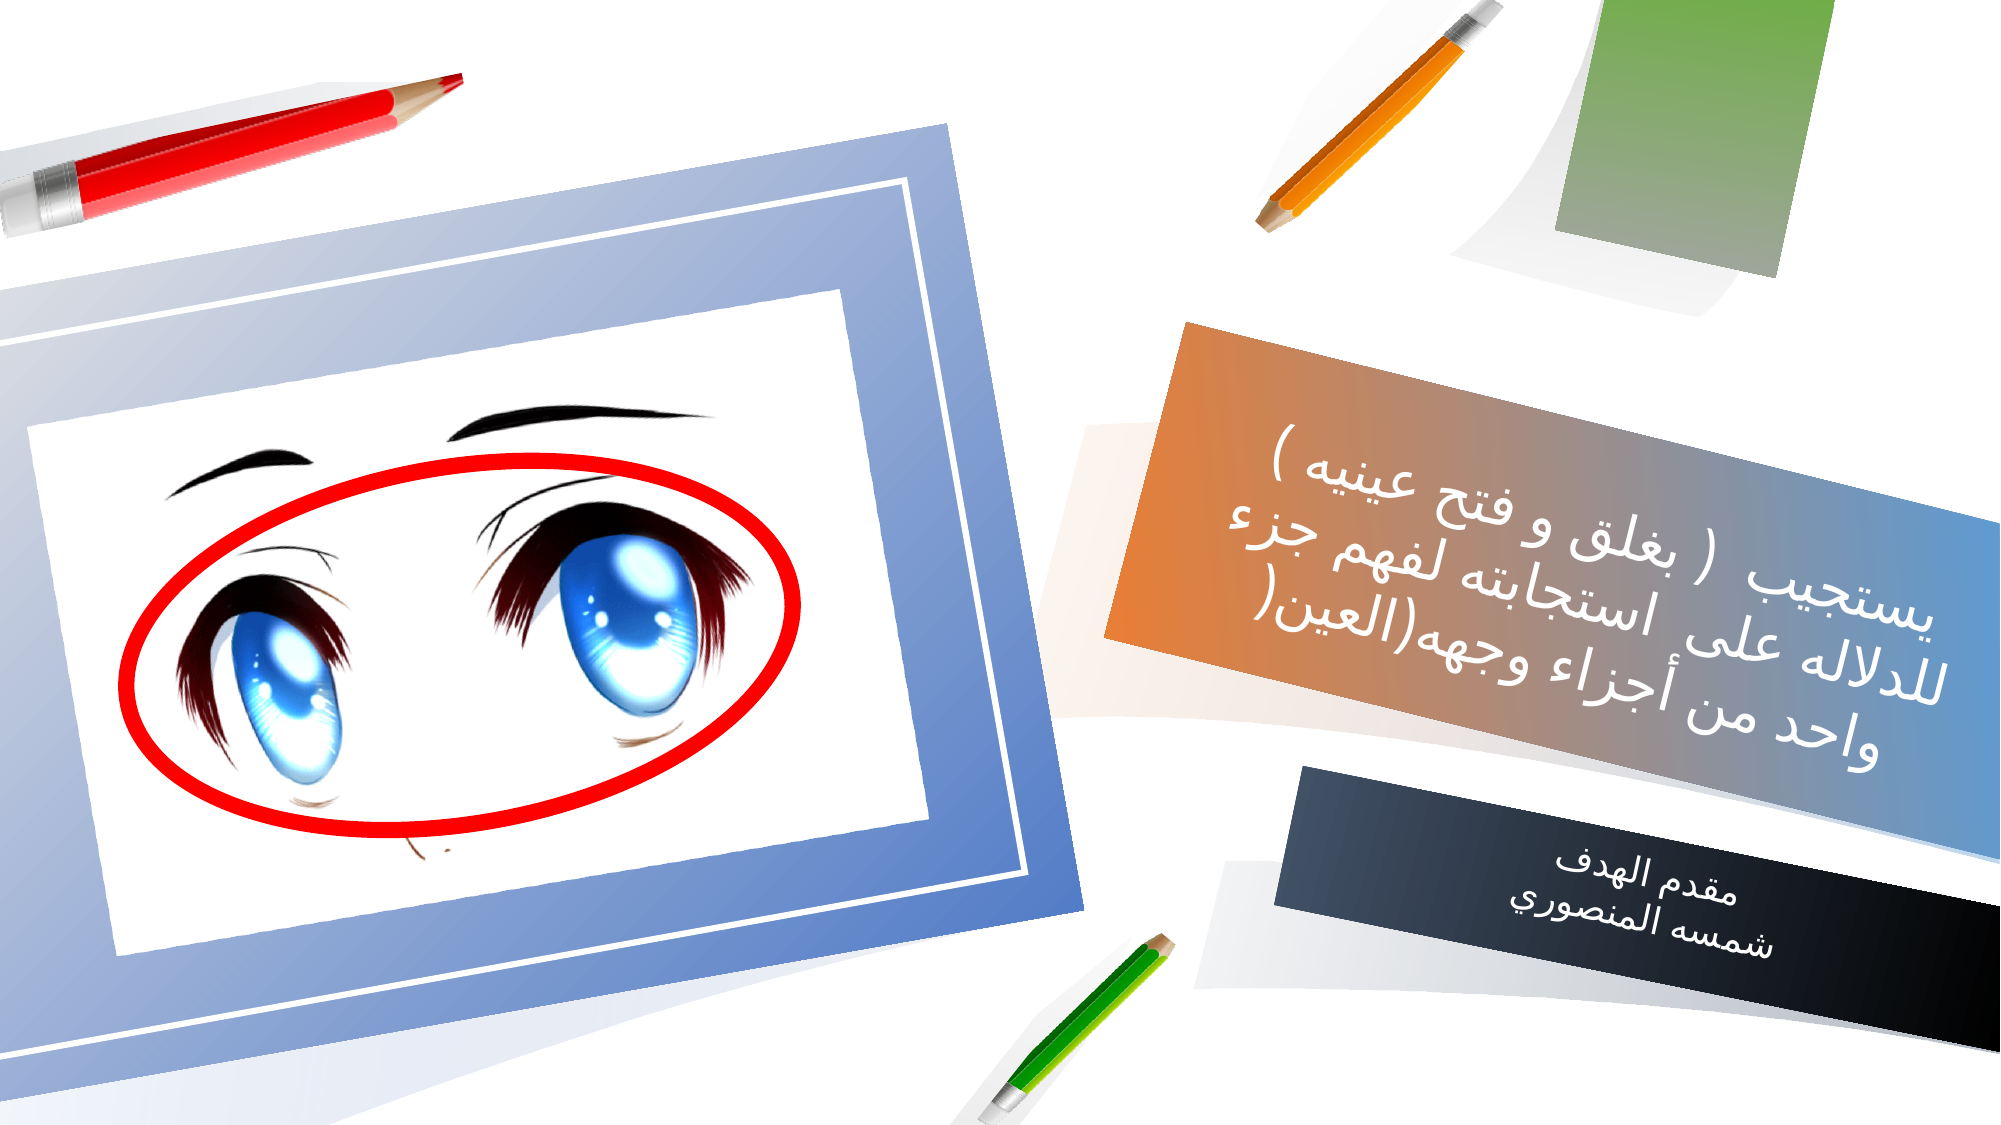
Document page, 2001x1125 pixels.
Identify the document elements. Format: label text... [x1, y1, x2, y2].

text_box مقدم الهدف شمسه المنصوري [1392, 790, 1906, 1001]
picture [1237, 0, 1511, 251]
picture [0, 72, 476, 240]
picture [972, 915, 1193, 1125]
title يستجيب ( بغلق و فتح عينيه ) للدلاله على استجابته لفهم جزء واحد من أجزاء وجهه(العين( [1166, 355, 2000, 839]
picture [28, 290, 928, 956]
